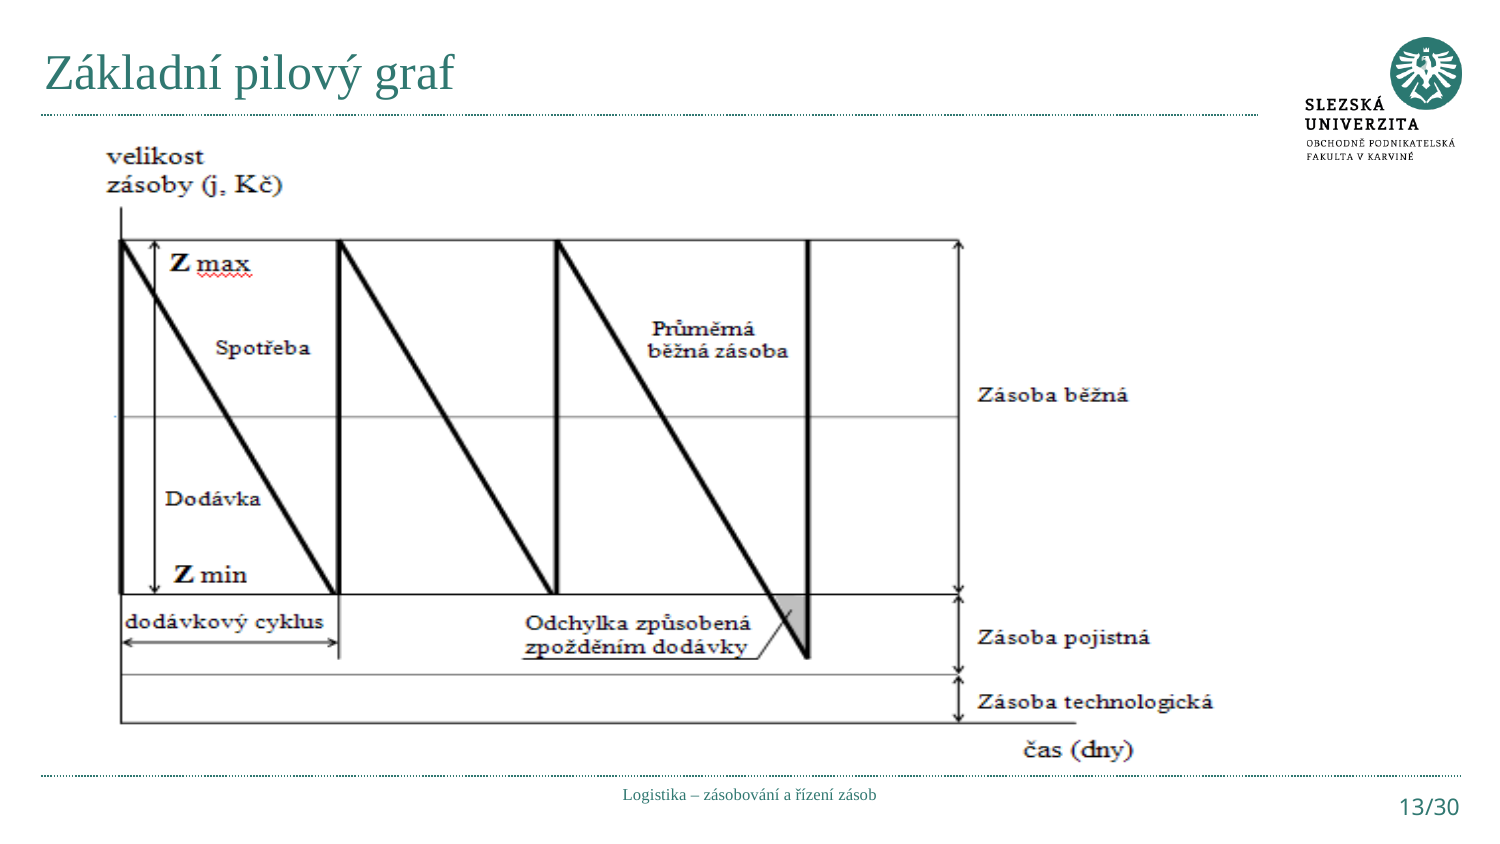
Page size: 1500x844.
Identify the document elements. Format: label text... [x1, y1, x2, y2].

text_box Logistika – zásobování a řízení zásob [442, 776, 1058, 811]
picture [1305, 37, 1462, 160]
text_box 13/30 [1382, 784, 1476, 832]
picture [89, 124, 1223, 767]
title Základní pilový graf [29, 32, 1223, 116]
